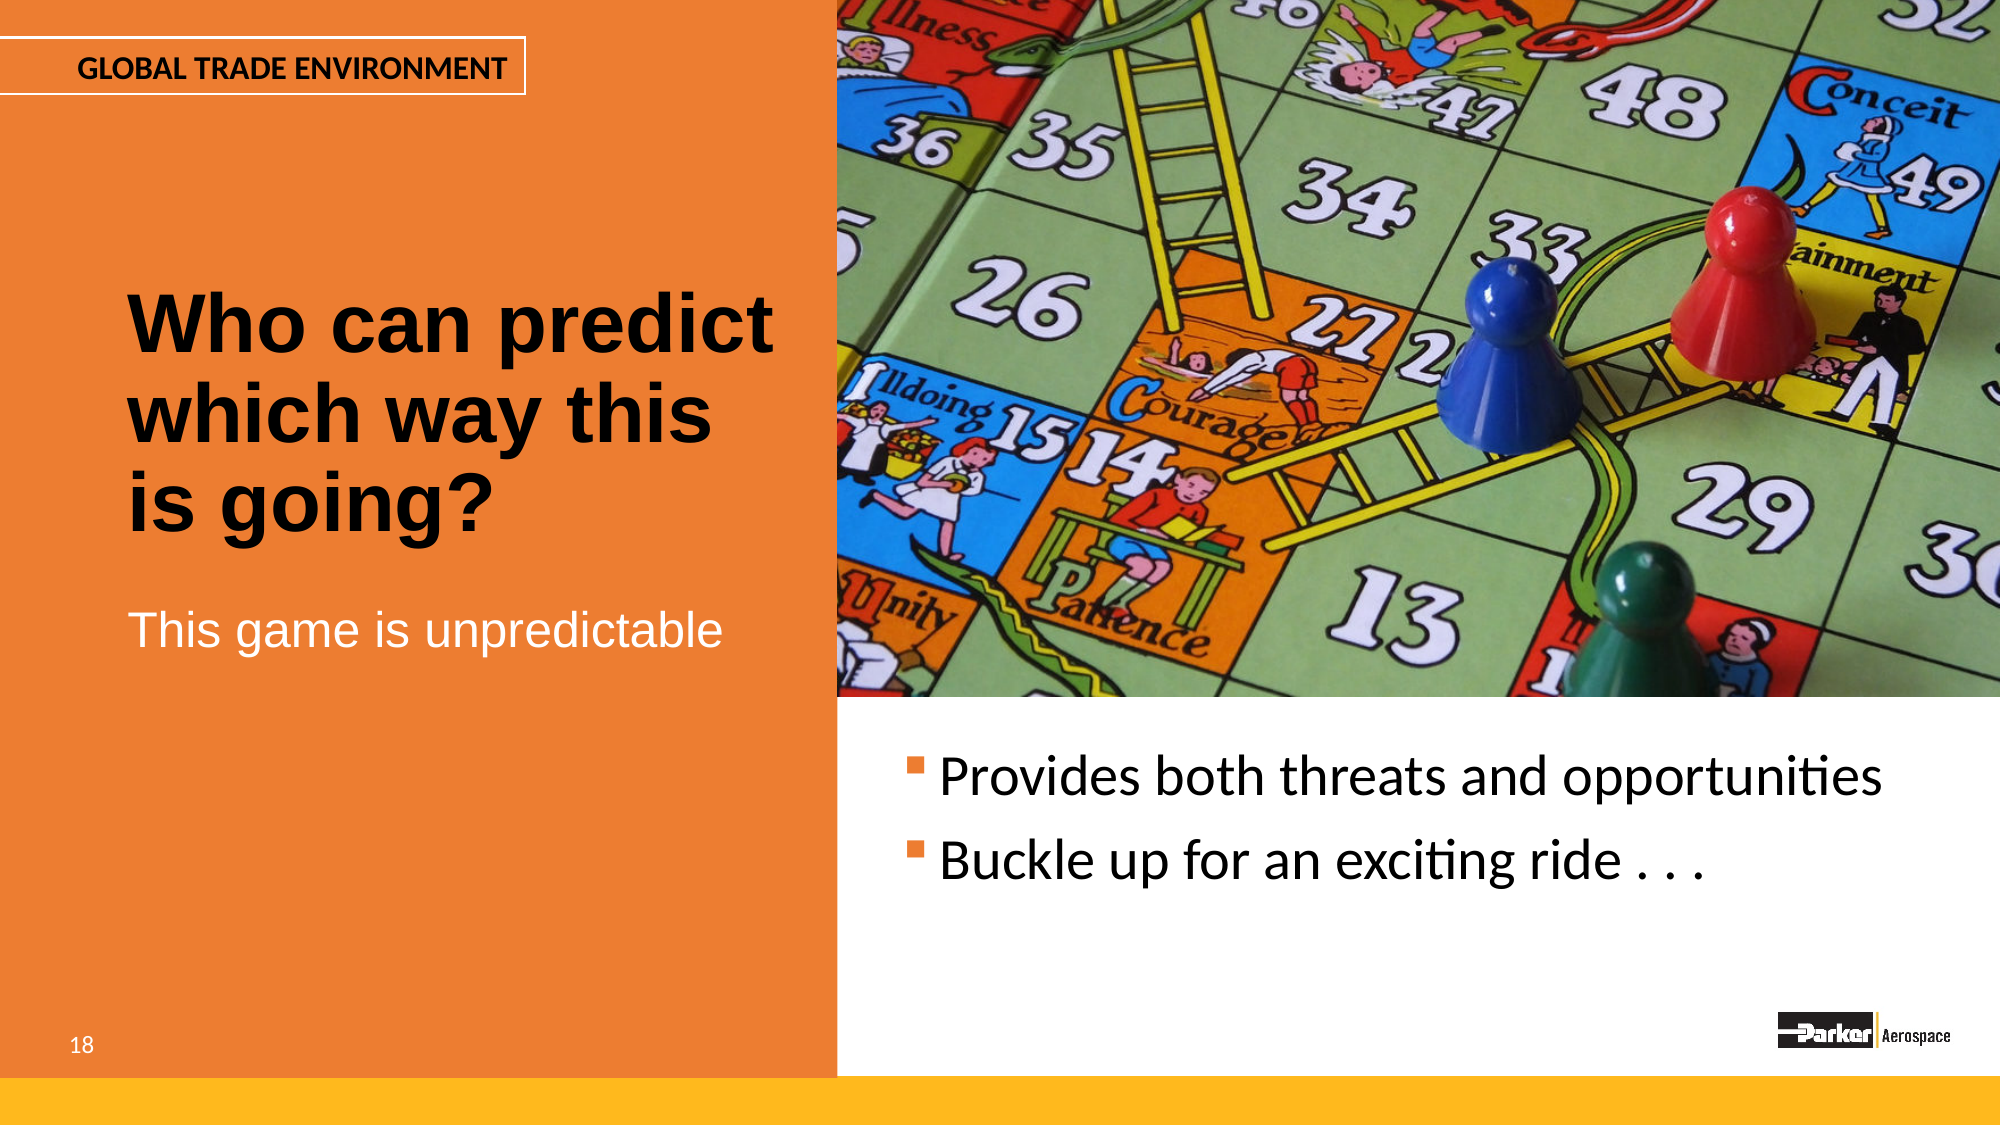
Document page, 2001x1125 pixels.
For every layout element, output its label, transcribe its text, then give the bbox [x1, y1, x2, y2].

picture [837, 0, 2000, 698]
text_box GLOBAL TRADE ENVIRONMENT [526, 38, 538, 94]
text_box Who can predict which way this is going? This game is unpredictable [112, 272, 800, 491]
text_box 18 [0, 1013, 110, 1074]
list Provides both threats and opportunities Buckle up for an exciting ride . . . [887, 737, 1988, 971]
picture [1774, 1006, 1954, 1053]
text_box [0, 36, 526, 95]
text_box [0, 0, 838, 1079]
